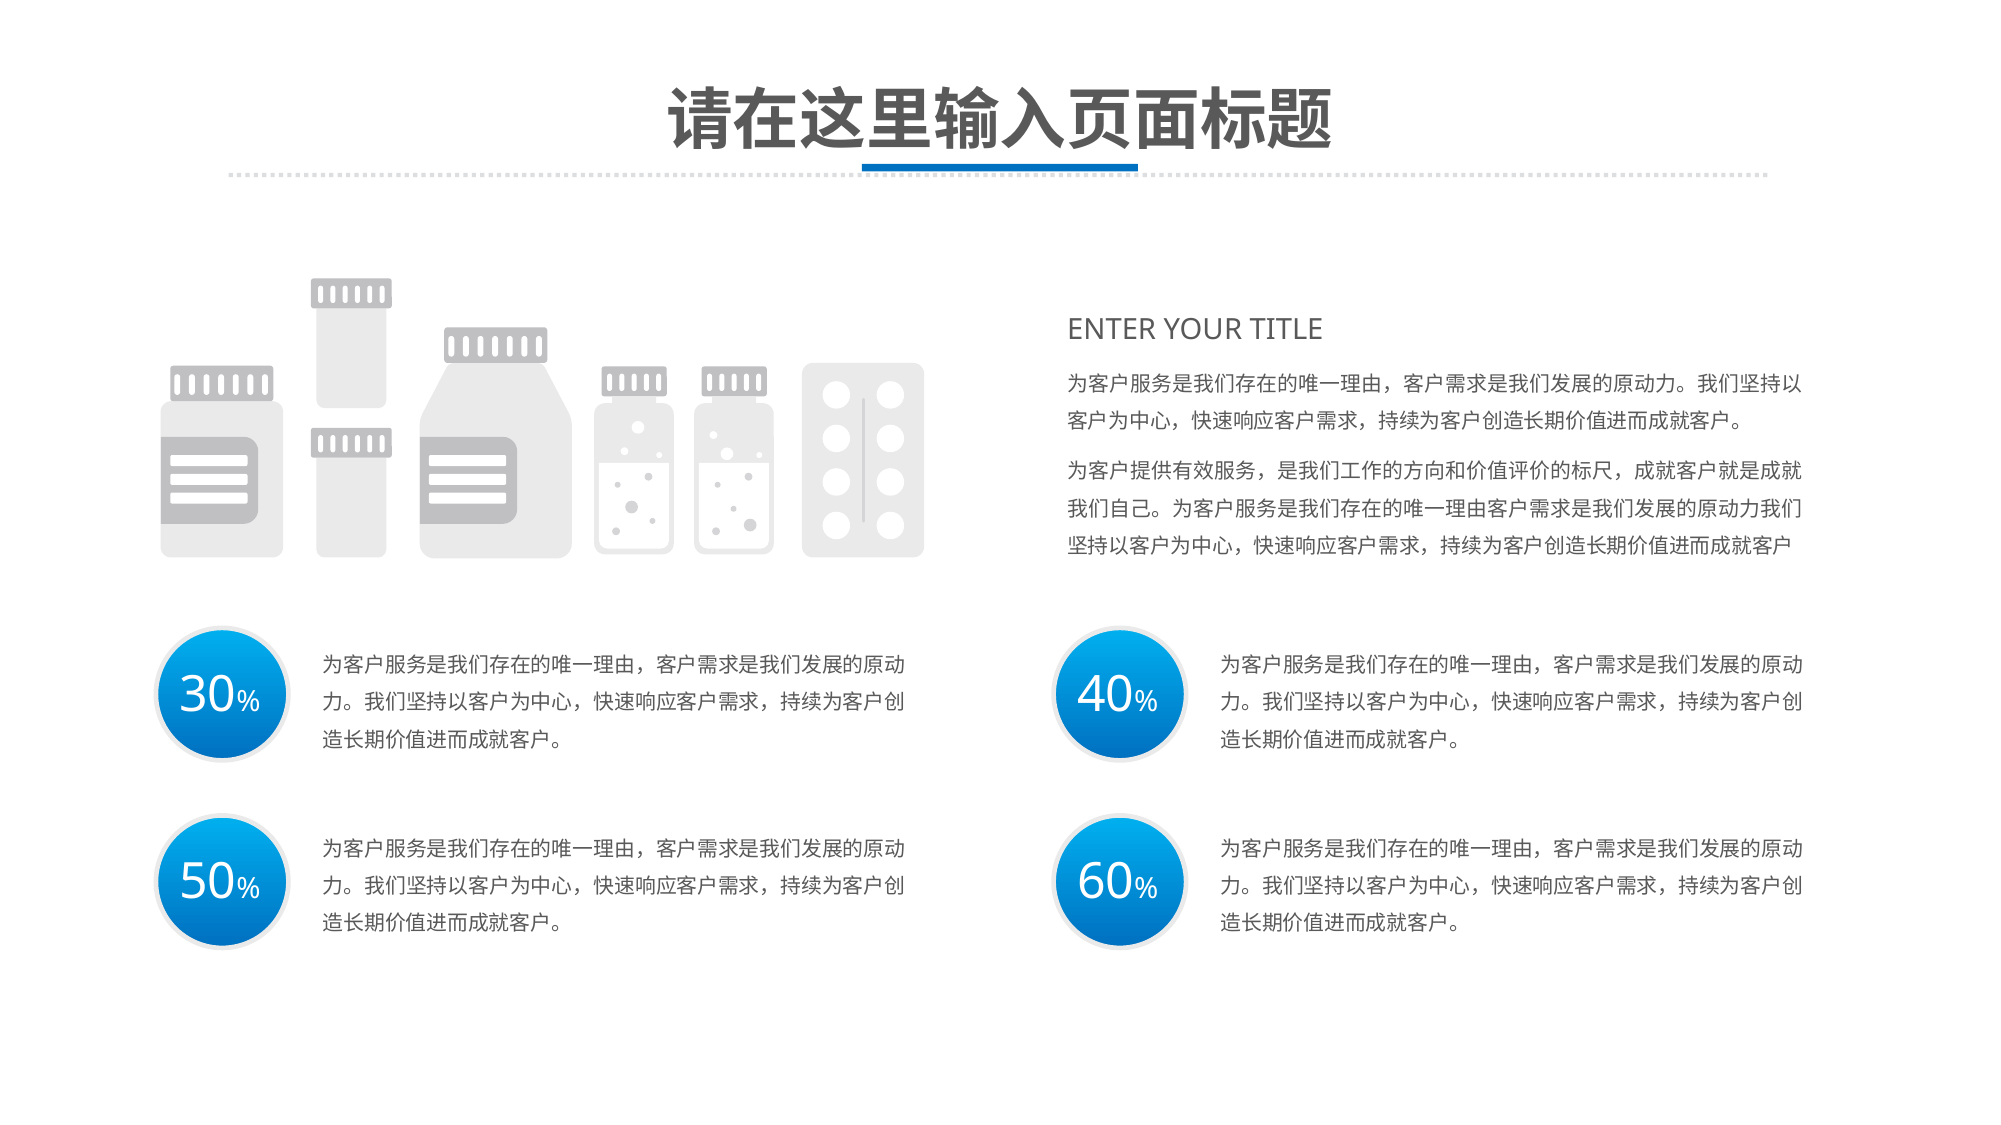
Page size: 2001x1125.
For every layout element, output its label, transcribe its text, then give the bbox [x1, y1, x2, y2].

text_box ENTER YOUR TITLE 为客户服务是我们存在的唯一理由，客户需求是我们发展的原动力。我们坚持以客户为中心，快速响应客户需求，持续为客户创造长期价值进而成就客户。 为客户提供有效服务，是我们工作的方向和价值评价的标尺，成就客户就是成就我们自己。为客户服务是我们存在的唯一理由客户需求是我们发展的原动力我们坚持以客户为中心，快速响应客户需求，持续为客户创造长期价值进而成就客户 [1052, 285, 1818, 566]
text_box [1053, 627, 1818, 761]
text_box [155, 627, 920, 761]
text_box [419, 327, 573, 559]
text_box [310, 278, 392, 409]
text_box 请在这里输入页面标题 [488, 82, 1512, 152]
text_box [693, 366, 775, 555]
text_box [593, 366, 675, 555]
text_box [310, 427, 392, 558]
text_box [1053, 815, 1818, 949]
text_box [155, 815, 920, 949]
text_box [861, 163, 1138, 172]
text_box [160, 365, 284, 558]
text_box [801, 362, 925, 558]
